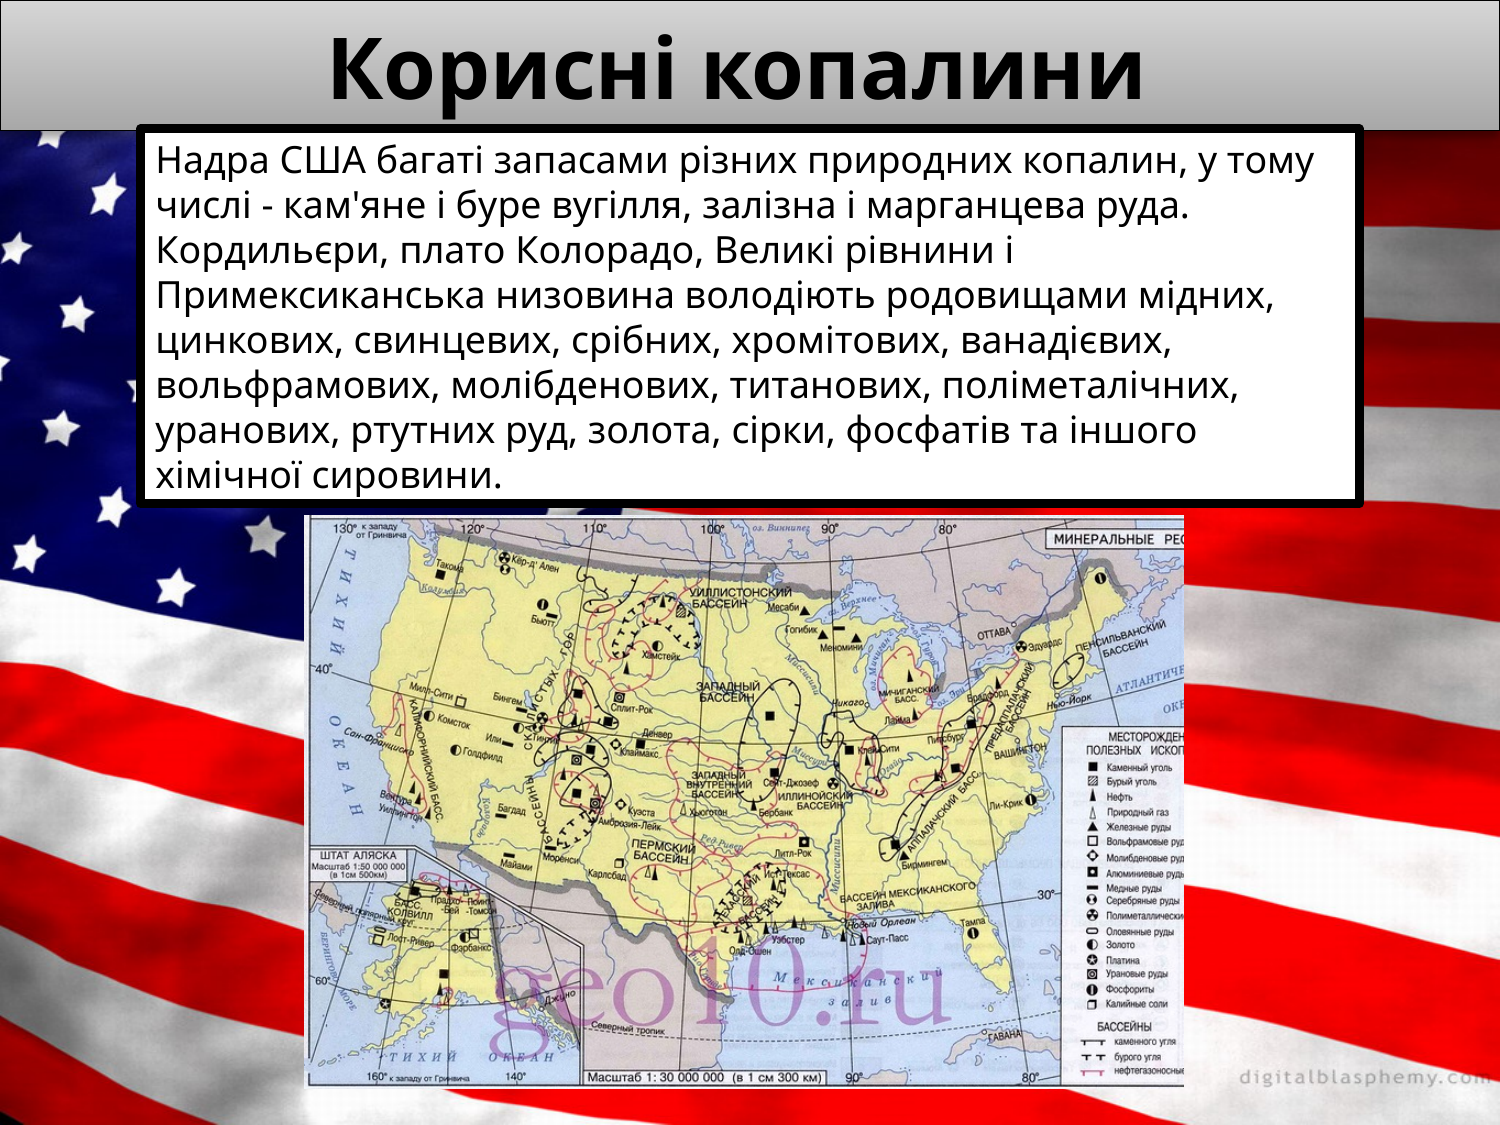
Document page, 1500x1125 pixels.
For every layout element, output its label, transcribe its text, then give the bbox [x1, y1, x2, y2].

title Корисні копалини [0, 0, 1500, 128]
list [0, 128, 1500, 1125]
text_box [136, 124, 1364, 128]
picture [304, 515, 1184, 1090]
